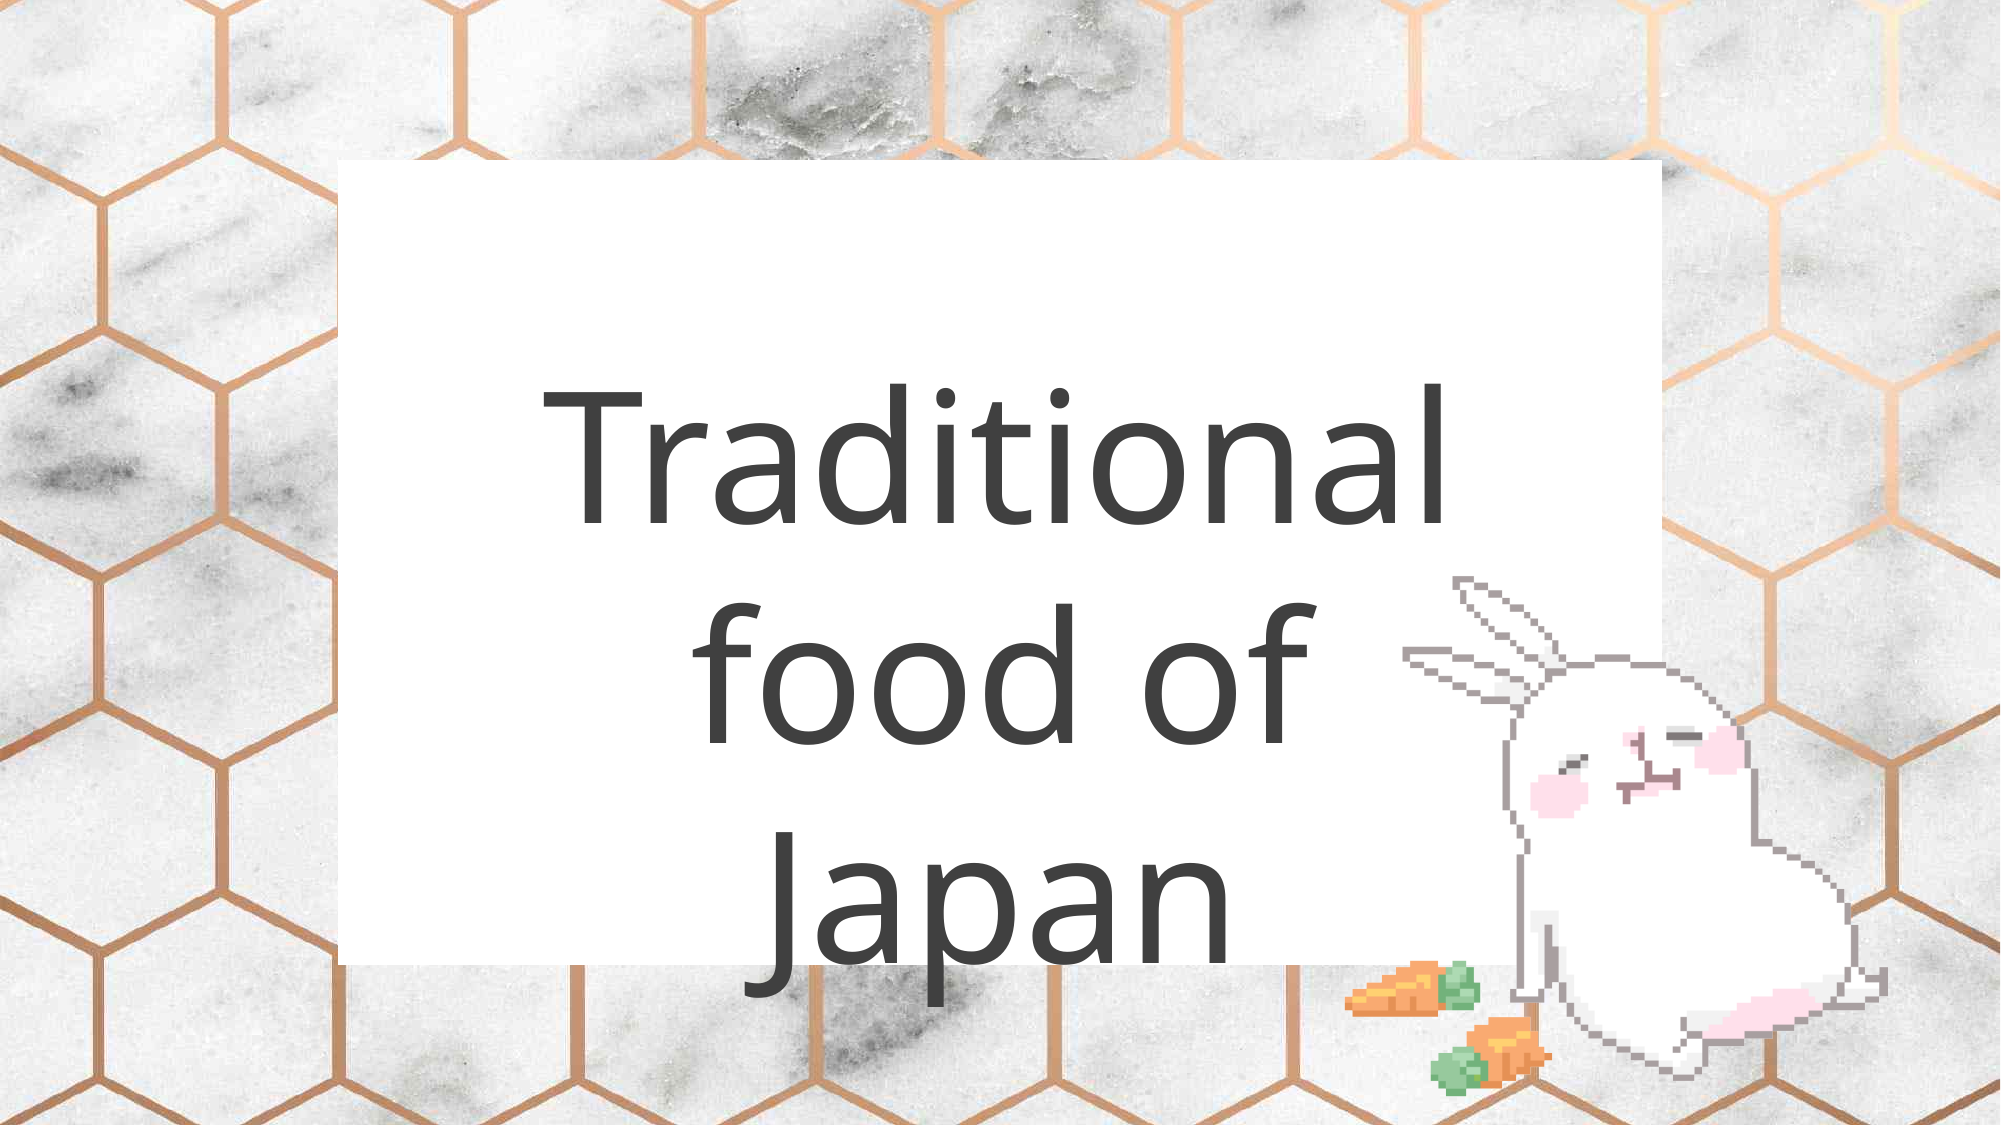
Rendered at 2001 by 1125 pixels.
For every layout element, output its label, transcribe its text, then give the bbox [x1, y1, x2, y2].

picture [0, 0, 2001, 1125]
text_box Traditional food of Japan [476, 332, 1524, 1008]
text_box [338, 160, 1662, 965]
